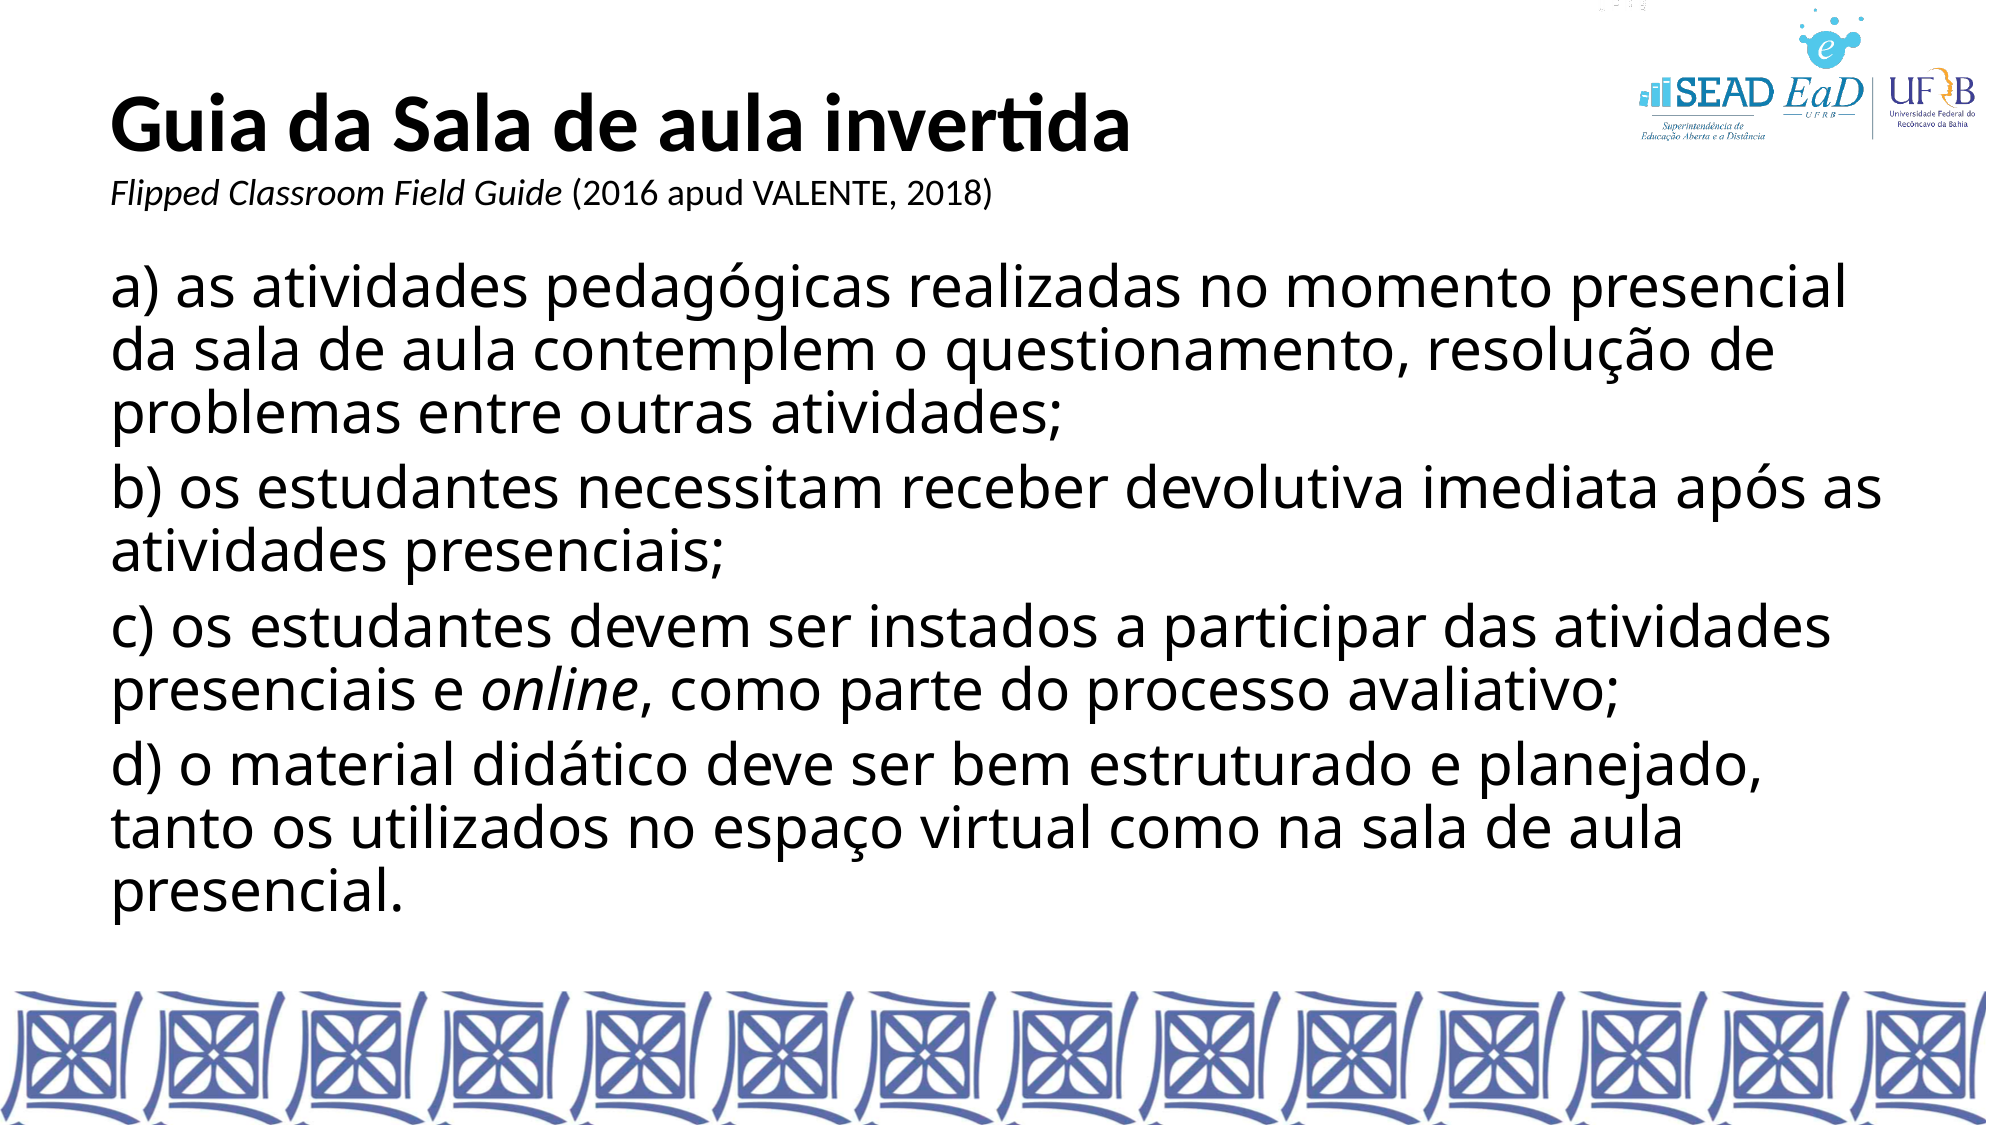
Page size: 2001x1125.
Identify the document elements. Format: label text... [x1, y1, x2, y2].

picture [0, 991, 1986, 1125]
text_box a) as atividades pedagógicas realizadas no momento presencial da sala de aula contemplem o questionamento, resolução de problemas entre outras atividades; b) os estudantes necessitam receber devolutiva imediata após as atividades presenciais; c) os estudantes devem ser instados a participar das atividades presenciais e online, como parte do processo avaliativo; d) o material didático deve ser bem estruturado e planejado, tanto os utilizados no espaço virtual como na sala de aula presencial. [95, 249, 1939, 946]
picture [1598, 0, 1975, 141]
text_box Guia da Sala de aula invertida Flipped Classroom Field Guide (2016 apud VALENTE, 2018) [95, 32, 1534, 249]
